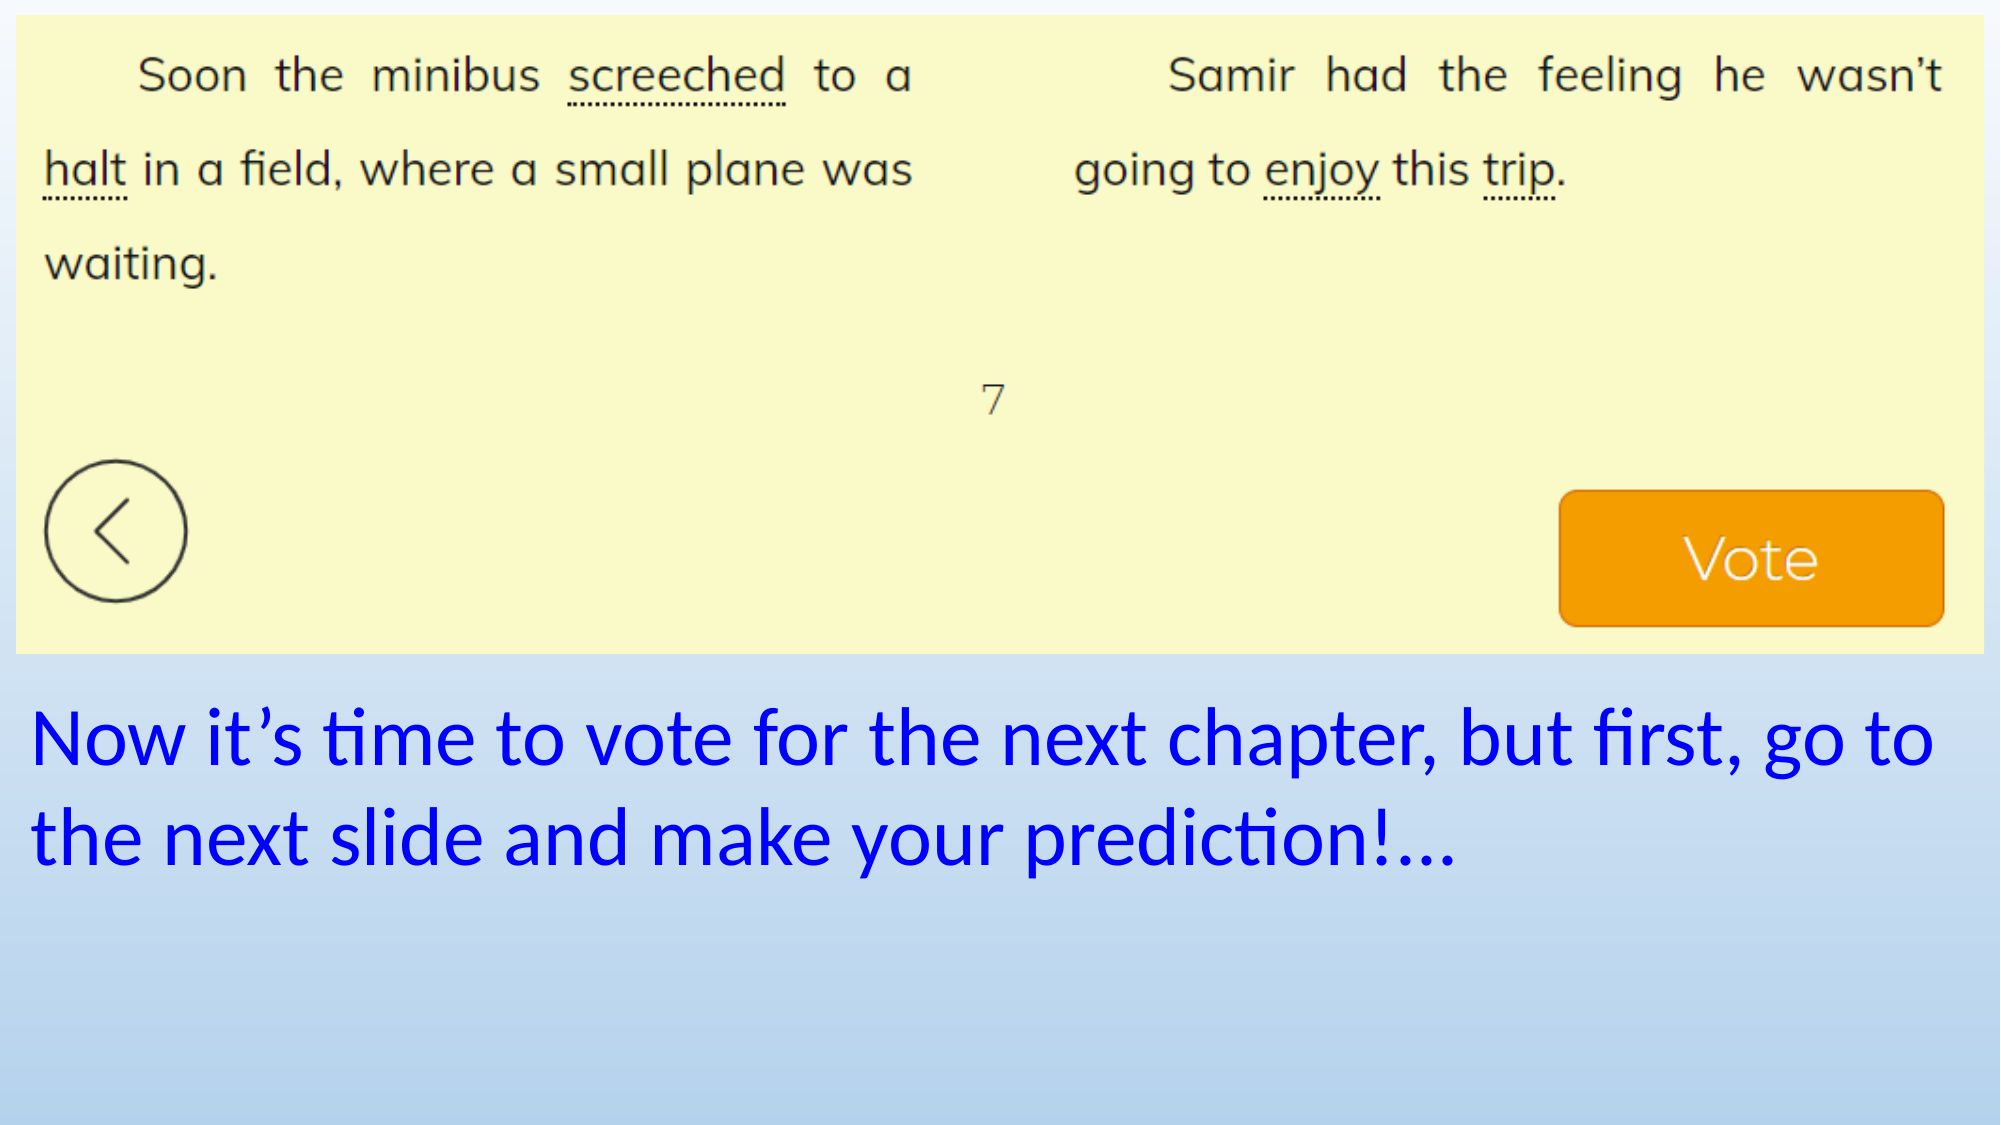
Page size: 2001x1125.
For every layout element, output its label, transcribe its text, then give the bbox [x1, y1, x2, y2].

text_box Now it’s time to vote for the next chapter, but first, go to the next slide and make your prediction!... [15, 674, 1984, 890]
picture [15, 15, 1985, 654]
